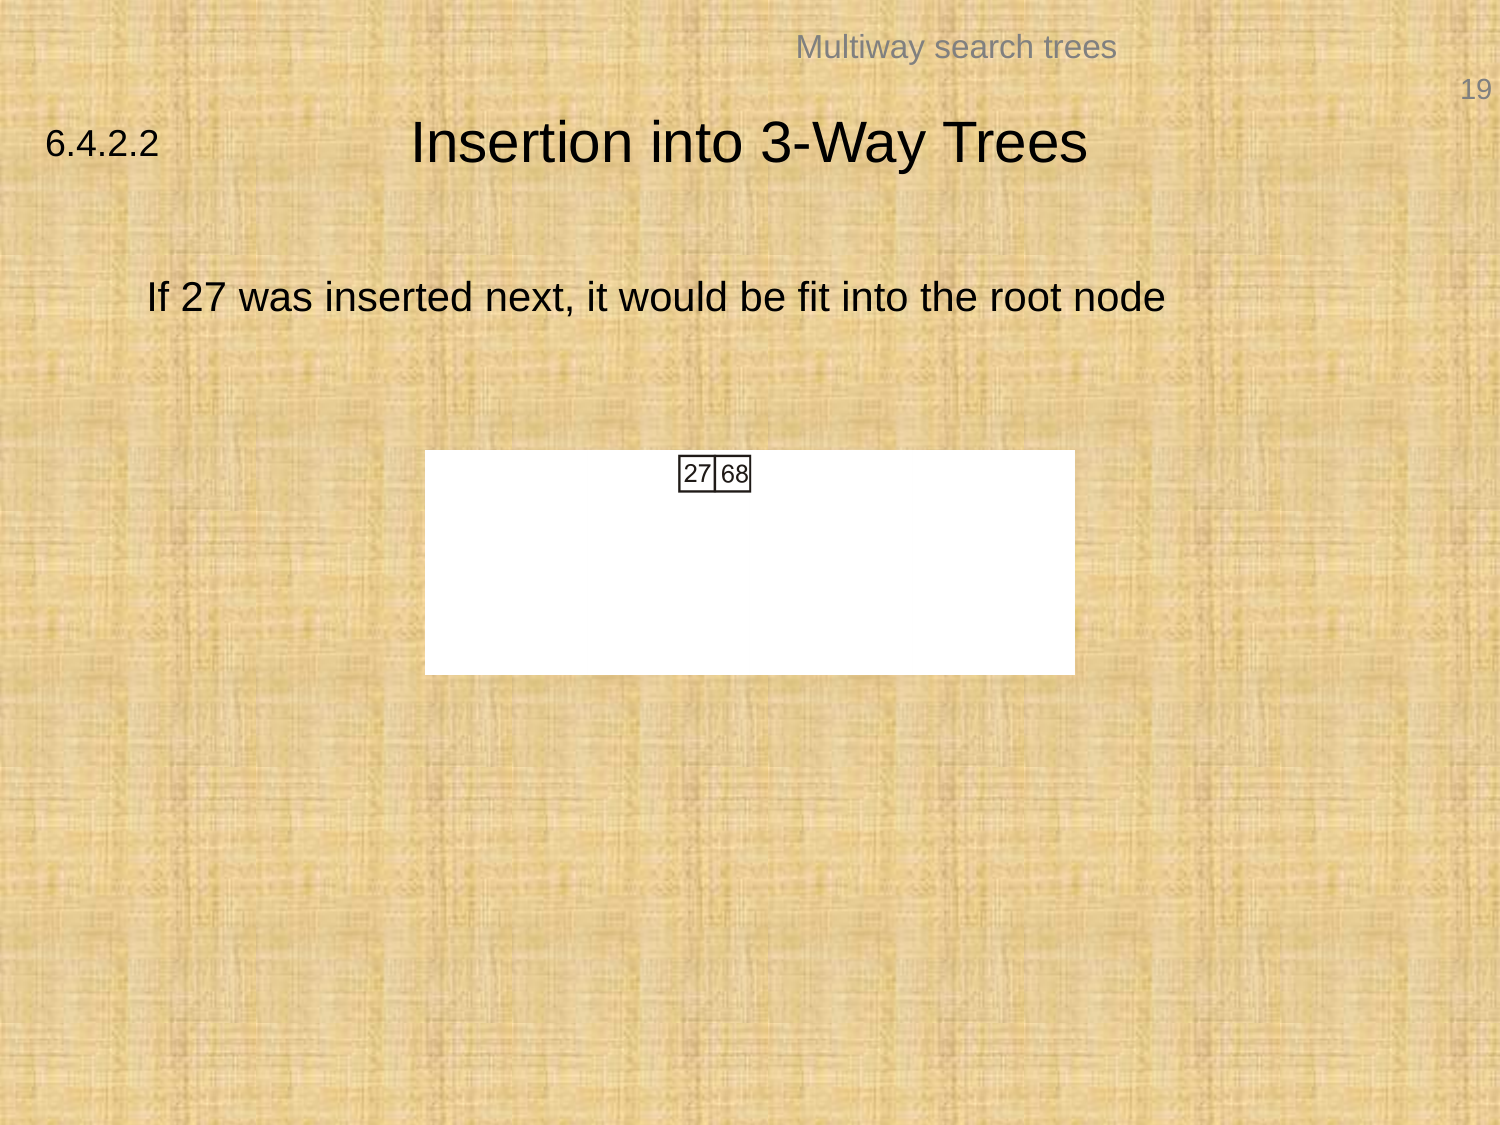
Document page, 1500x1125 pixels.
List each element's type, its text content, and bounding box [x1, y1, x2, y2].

title Insertion into 3-Way Trees [74, 44, 1426, 233]
picture [0, 0, 1500, 1125]
list If 27 was inserted next, it would be fit into the root node [74, 262, 1426, 1006]
text_box 6.4.2.2 [30, 111, 175, 172]
